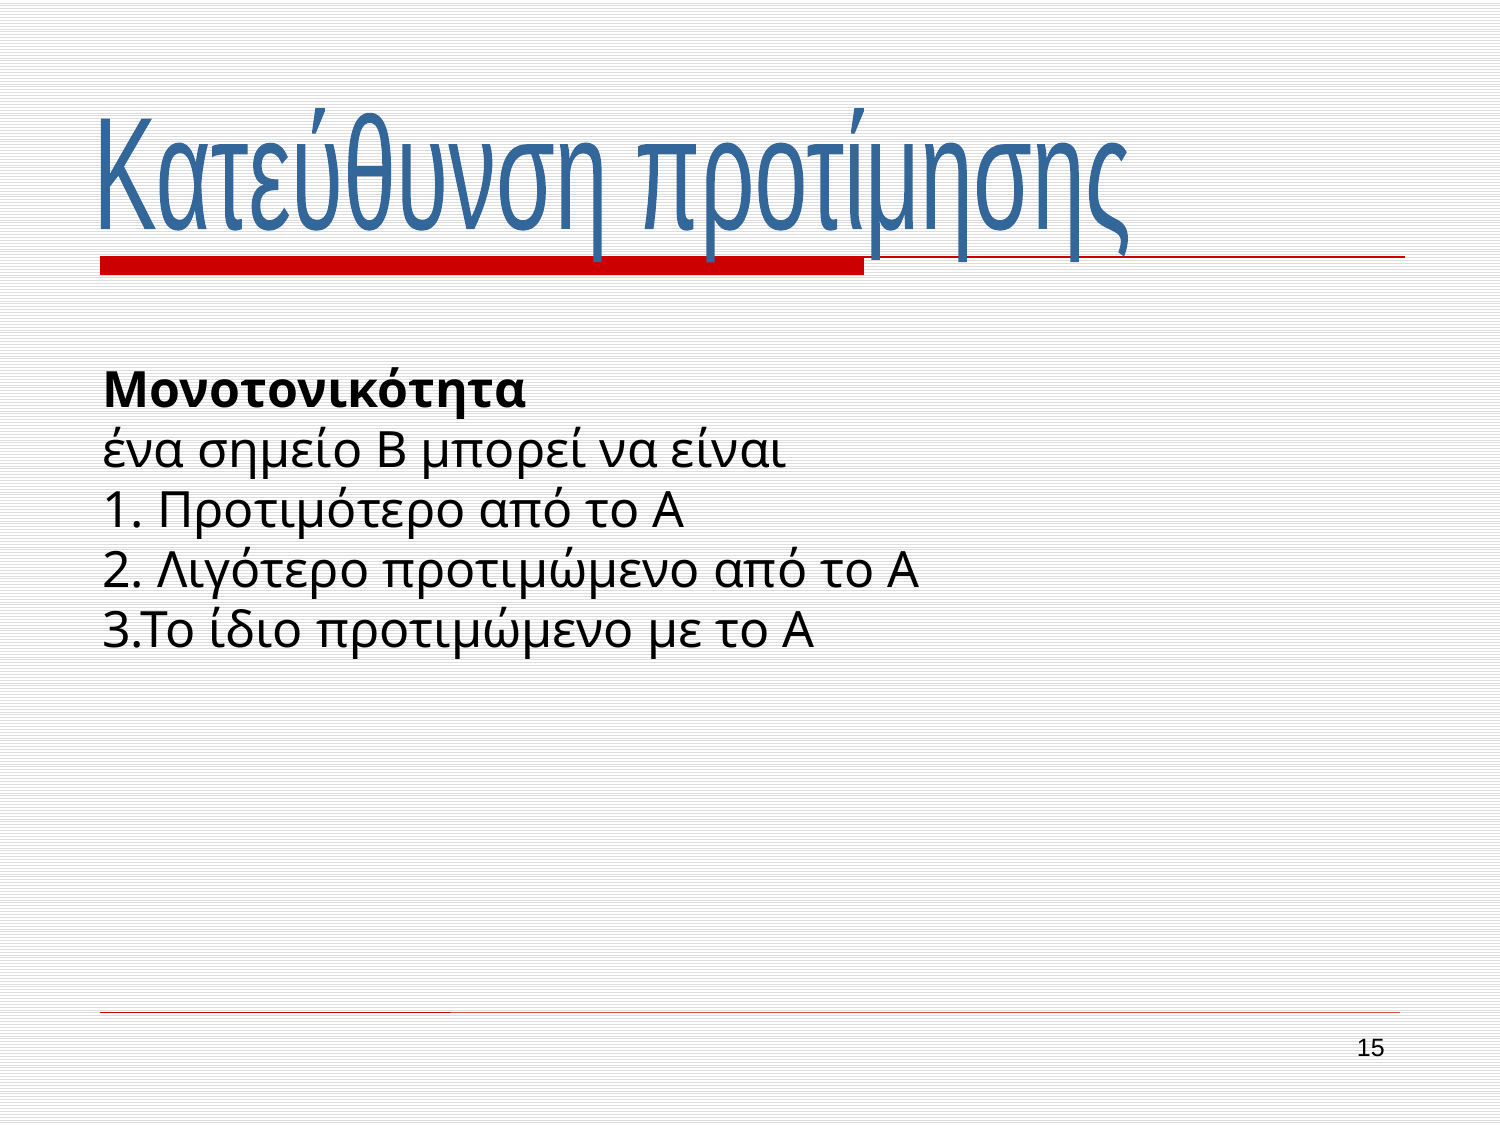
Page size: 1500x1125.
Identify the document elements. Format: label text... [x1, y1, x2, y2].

slide_number 15 [1074, 1024, 1401, 1103]
text_box Μονοτονικότητα ένα σημείο Β μπορεί να είναι 1. Προτιμότερο από το Α 2. Λιγότερο προτιμώμενο από το Α 3.Το ίδιο προτιμώμενο με το Α [87, 349, 1450, 725]
